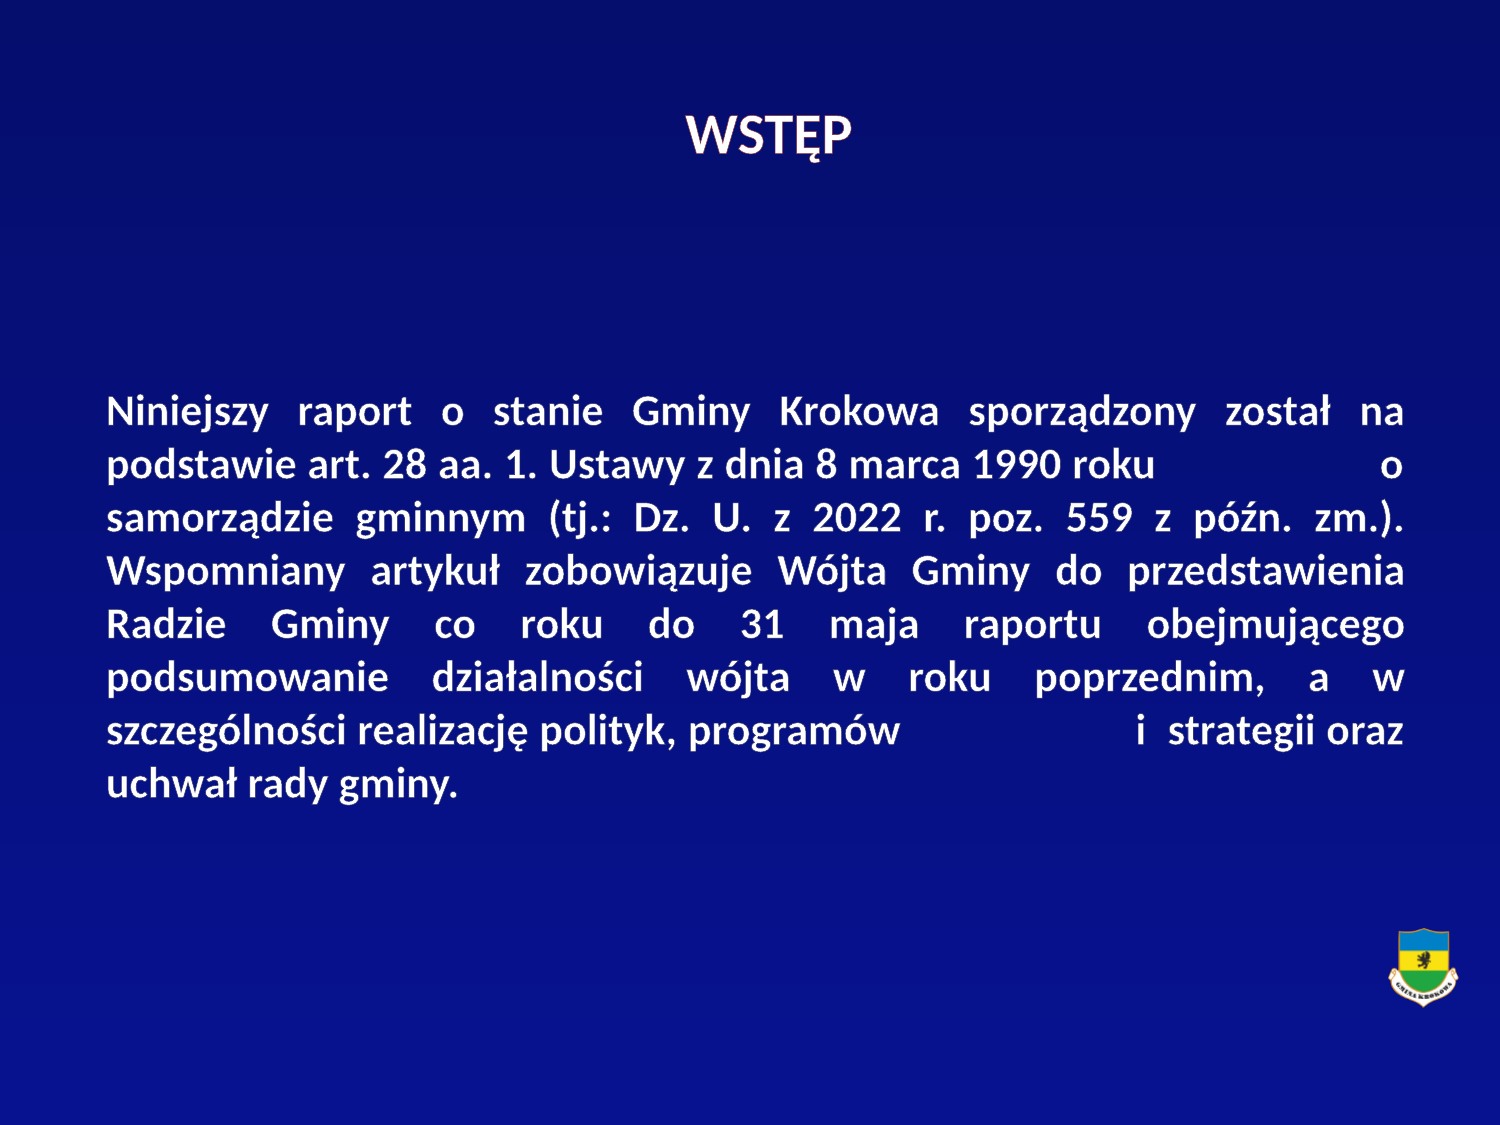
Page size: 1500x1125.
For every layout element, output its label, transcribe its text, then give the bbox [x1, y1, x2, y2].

title WSTĘP [100, 54, 1359, 173]
subtitle Niniejszy raport o stanie Gminy Krokowa sporządzony został na podstawie art. 28 aa. 1. Ustawy z dnia 8 marca 1990 roku o samorządzie gminnym (tj.: Dz. U. z 2022 r. poz. 559 z późn. zm.). Wspomniany artykuł zobowiązuje Wójta Gminy do przedstawienia Radzie Gminy co roku do 31 maja raportu obejmującego podsumowanie działalności wójta w roku poprzednim, a w szczególności realizację polityk, programów i strategii oraz uchwał rady gminy. [91, 373, 1426, 815]
picture [1388, 928, 1459, 1008]
